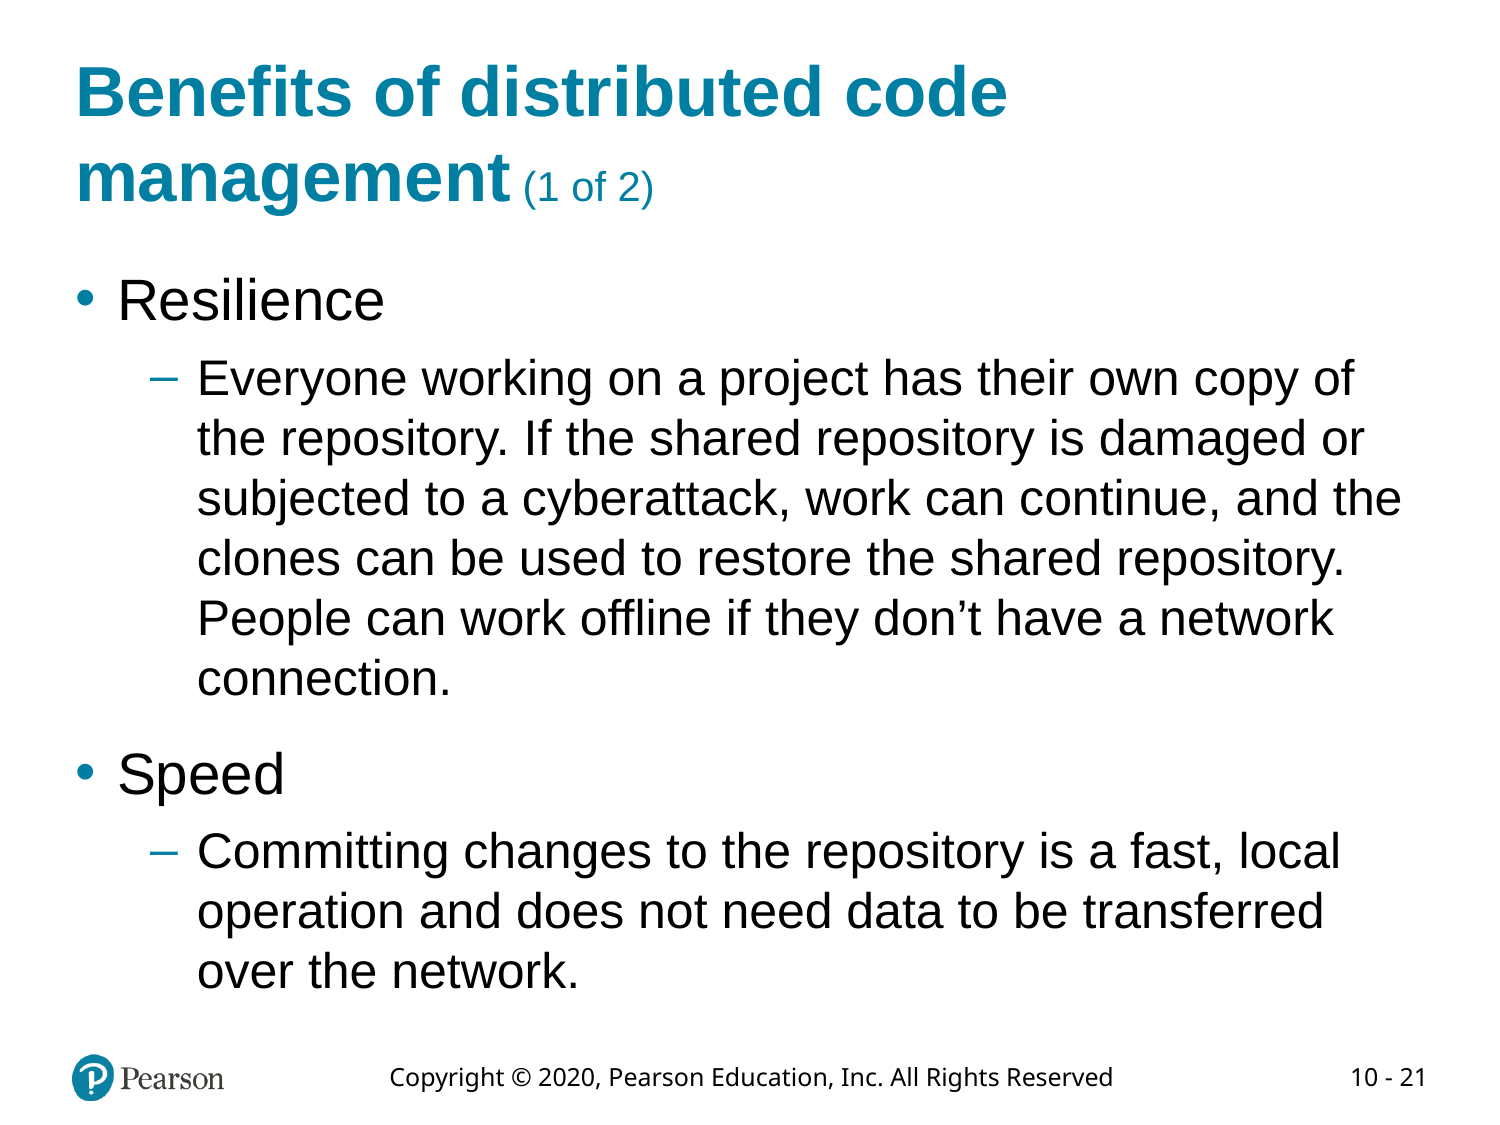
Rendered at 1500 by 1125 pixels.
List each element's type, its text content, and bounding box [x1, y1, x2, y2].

picture [99, 1054, 224, 1101]
picture [72, 1054, 89, 1072]
picture [72, 1087, 83, 1101]
picture [81, 1064, 107, 1089]
list Resilience Everyone working on a project has their own copy of the repository. If the shared repository is damaged or subjected to a cyberattack, work can continue, and the clones can be used to restore the shared repository. People can work offline if they don’t have a network connection. Speed Committing changes to the repository is a fast, local operation and does not need data to be transferred over the network. [75, 262, 1425, 1005]
title Benefits of distributed code management (1 of 2) [75, 35, 1425, 216]
